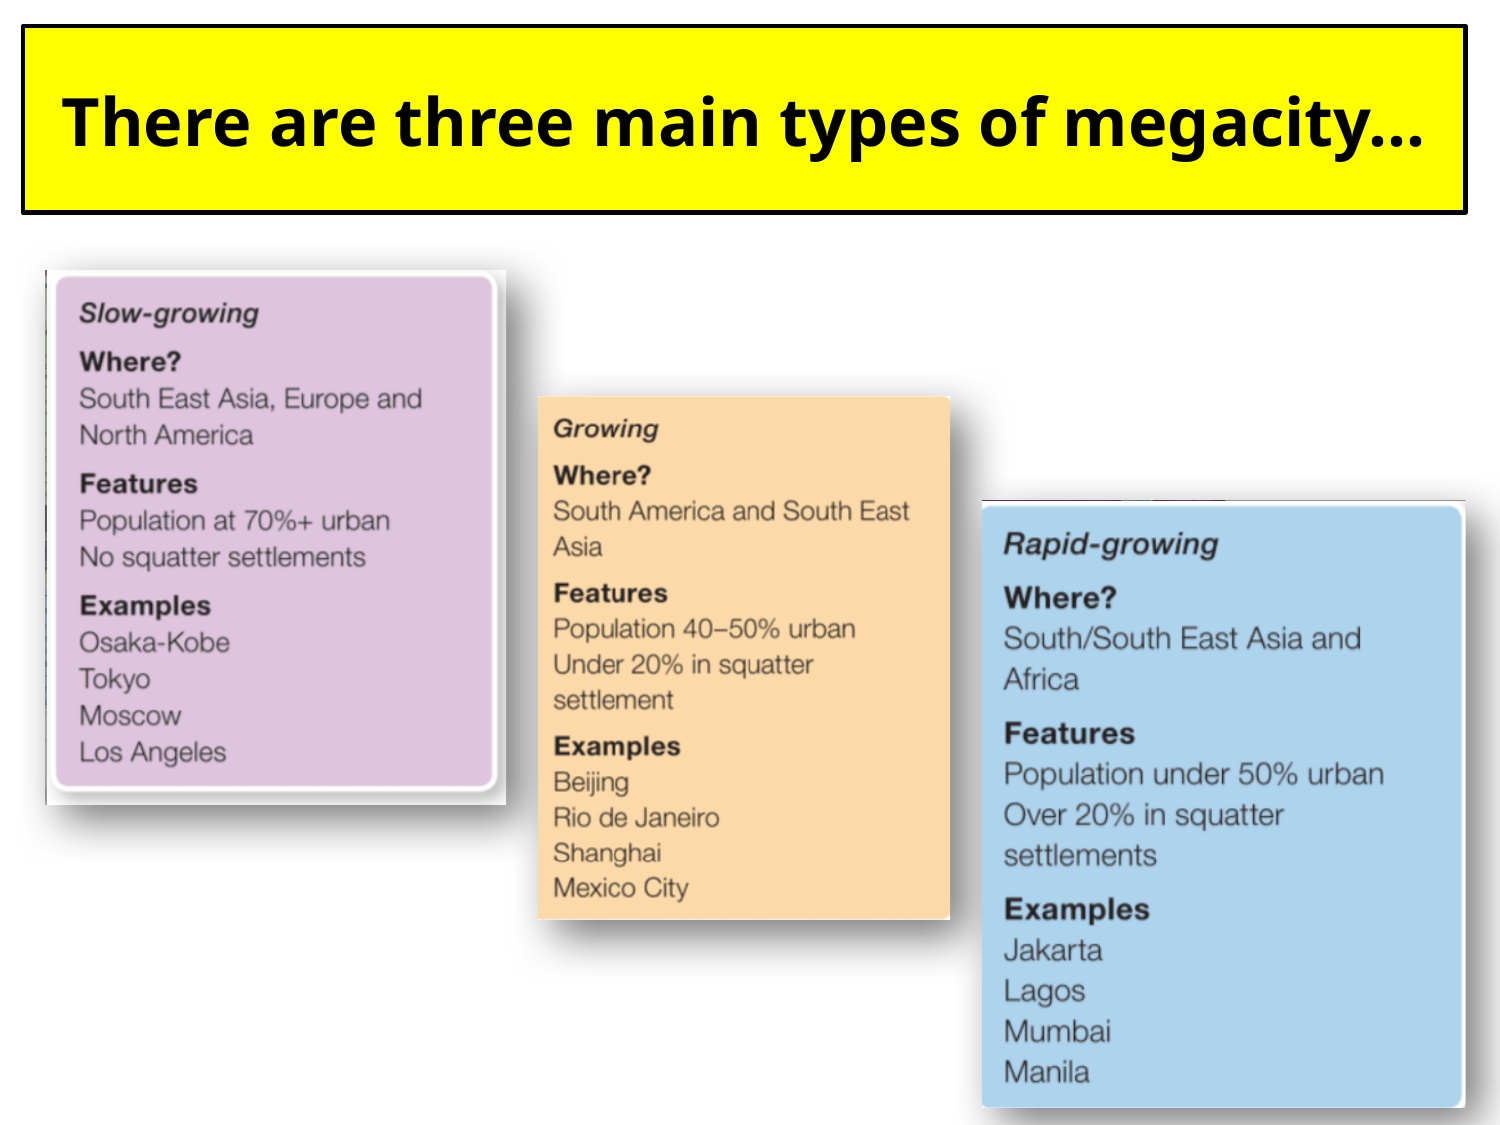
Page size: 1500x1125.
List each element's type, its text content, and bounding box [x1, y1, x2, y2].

picture [537, 396, 951, 920]
picture [981, 500, 1466, 1109]
picture [45, 270, 507, 805]
text_box There are three main types of megacity… [21, 24, 1468, 215]
